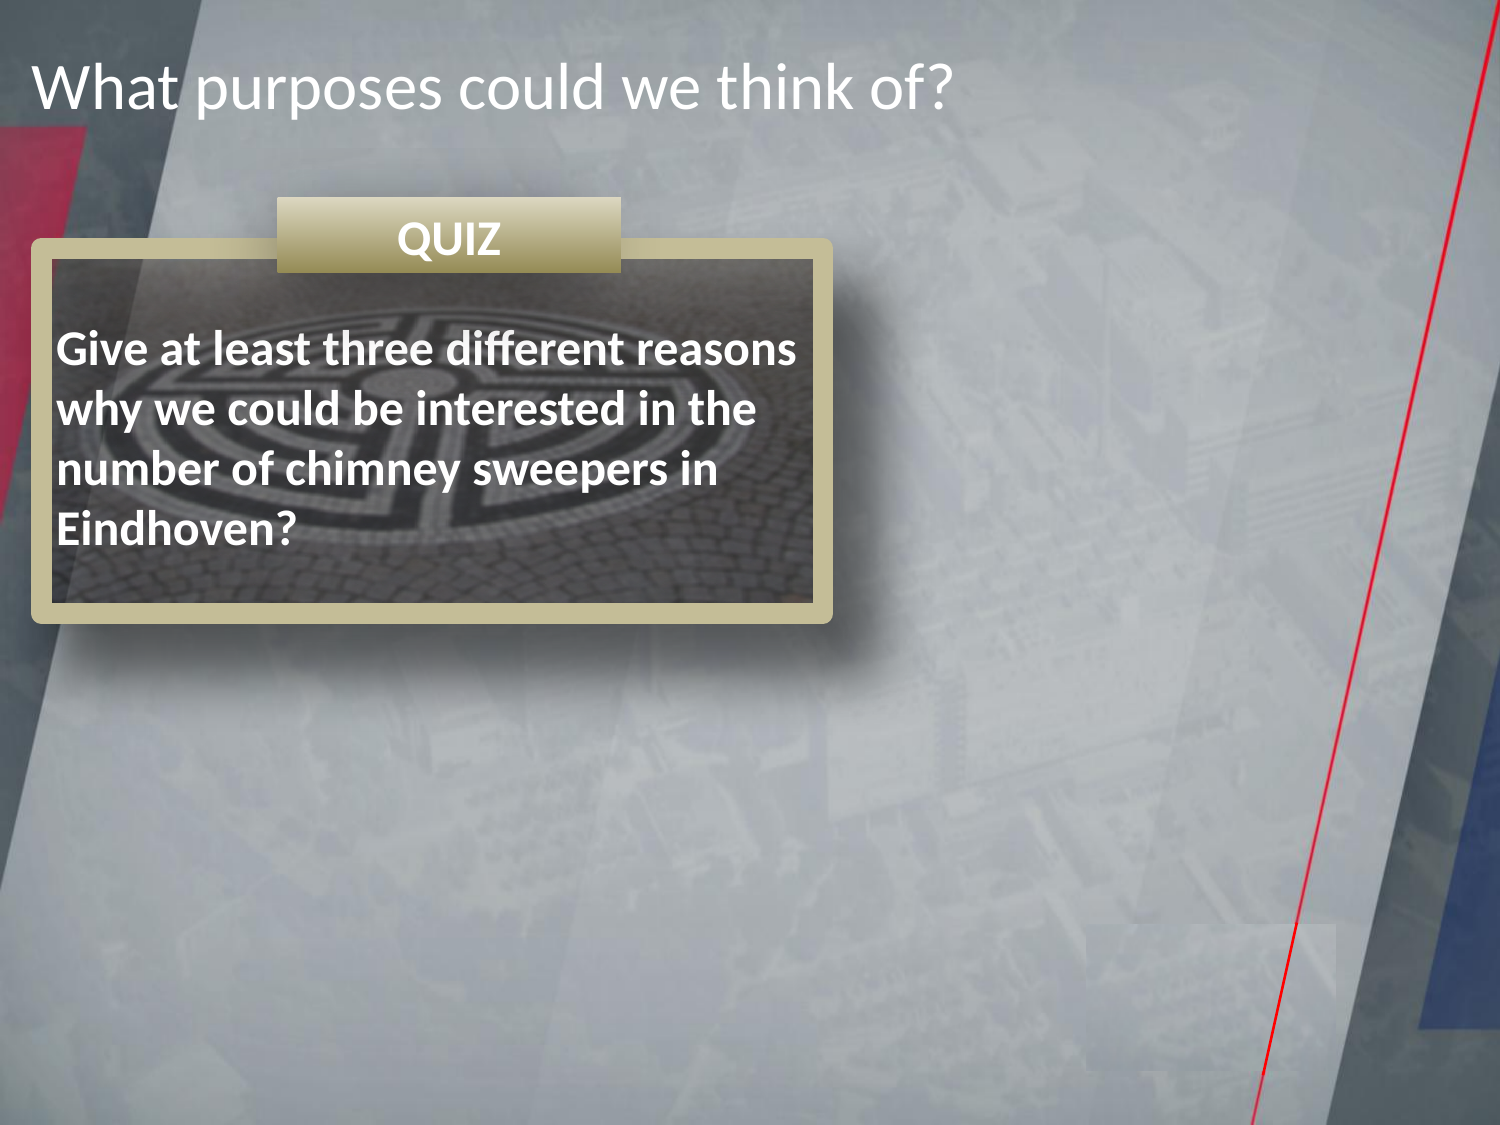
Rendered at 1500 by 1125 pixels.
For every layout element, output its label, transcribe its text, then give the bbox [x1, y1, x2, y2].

picture [0, 0, 1500, 1125]
text_box Give at least three different reasons why we could be interested in the number of chimney sweepers in Eindhoven? [41, 248, 823, 614]
text_box What purposes could we think of? [31, 42, 1500, 123]
text_box QUIZ [277, 197, 621, 273]
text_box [1086, 922, 1336, 1076]
